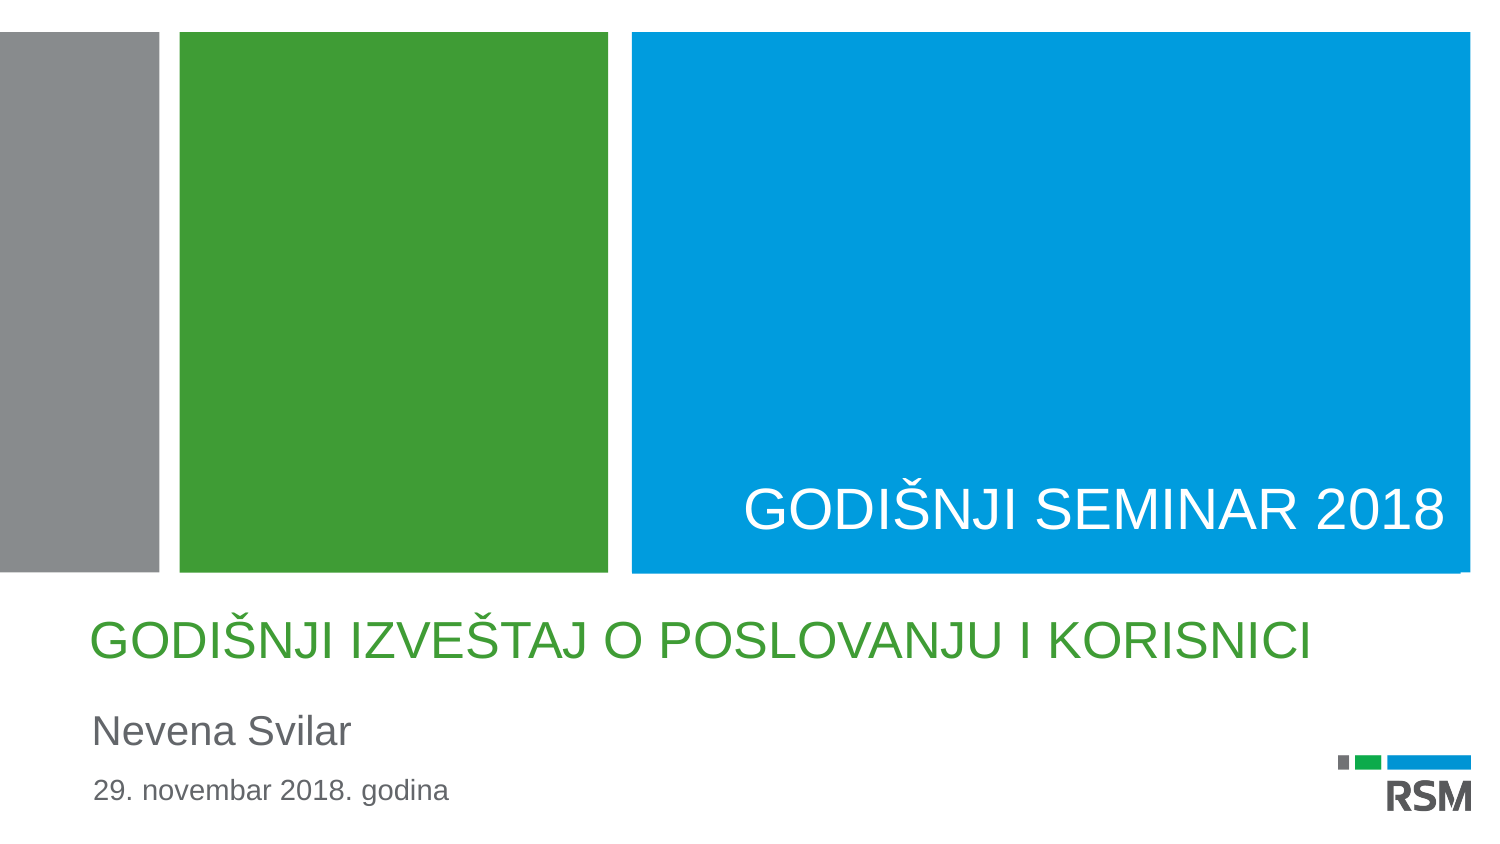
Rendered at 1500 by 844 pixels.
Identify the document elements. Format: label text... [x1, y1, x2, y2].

list Nevena Svilar [76, 696, 987, 753]
title GODIŠNJI IZVEŠTAJ O POSLOVANJU I KORISNICI [75, 599, 1425, 688]
text_box GODIŠNJI SEMINAR 2018 [631, 298, 1462, 575]
text_box 29. novembar 2018. godina [78, 763, 988, 821]
picture [1338, 755, 1471, 812]
